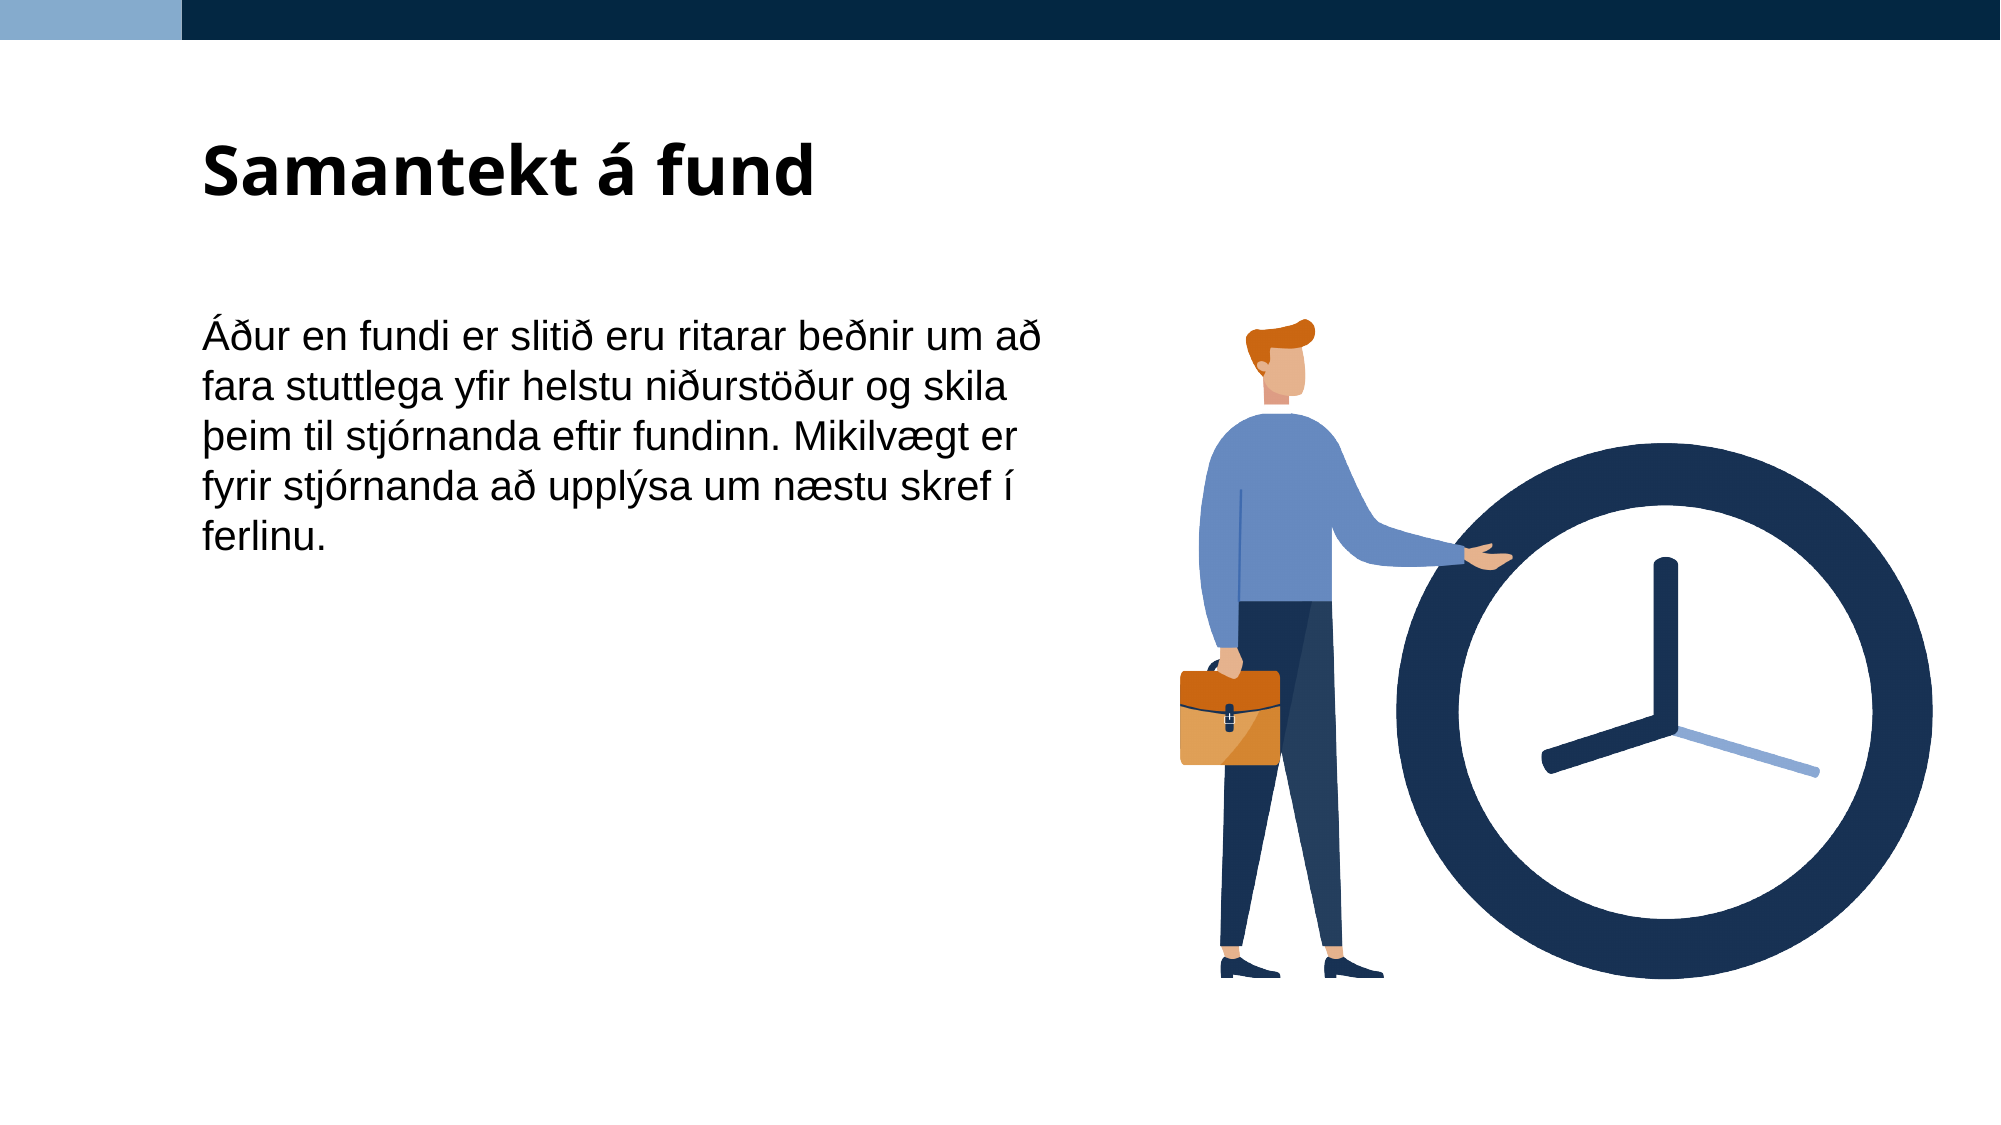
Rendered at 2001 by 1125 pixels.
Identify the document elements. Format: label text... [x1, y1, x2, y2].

picture [1117, 210, 1984, 1076]
list Áður en fundi er slitið eru ritarar beðnir um að fara stuttlega yfir helstu niðurstöður og skila þeim til stjórnanda eftir fundinn. Mikilvægt er fyrir stjórnanda að upplýsa um næstu skref í ferlinu. [187, 301, 1078, 1055]
list Samantekt á fund [187, 129, 1813, 259]
